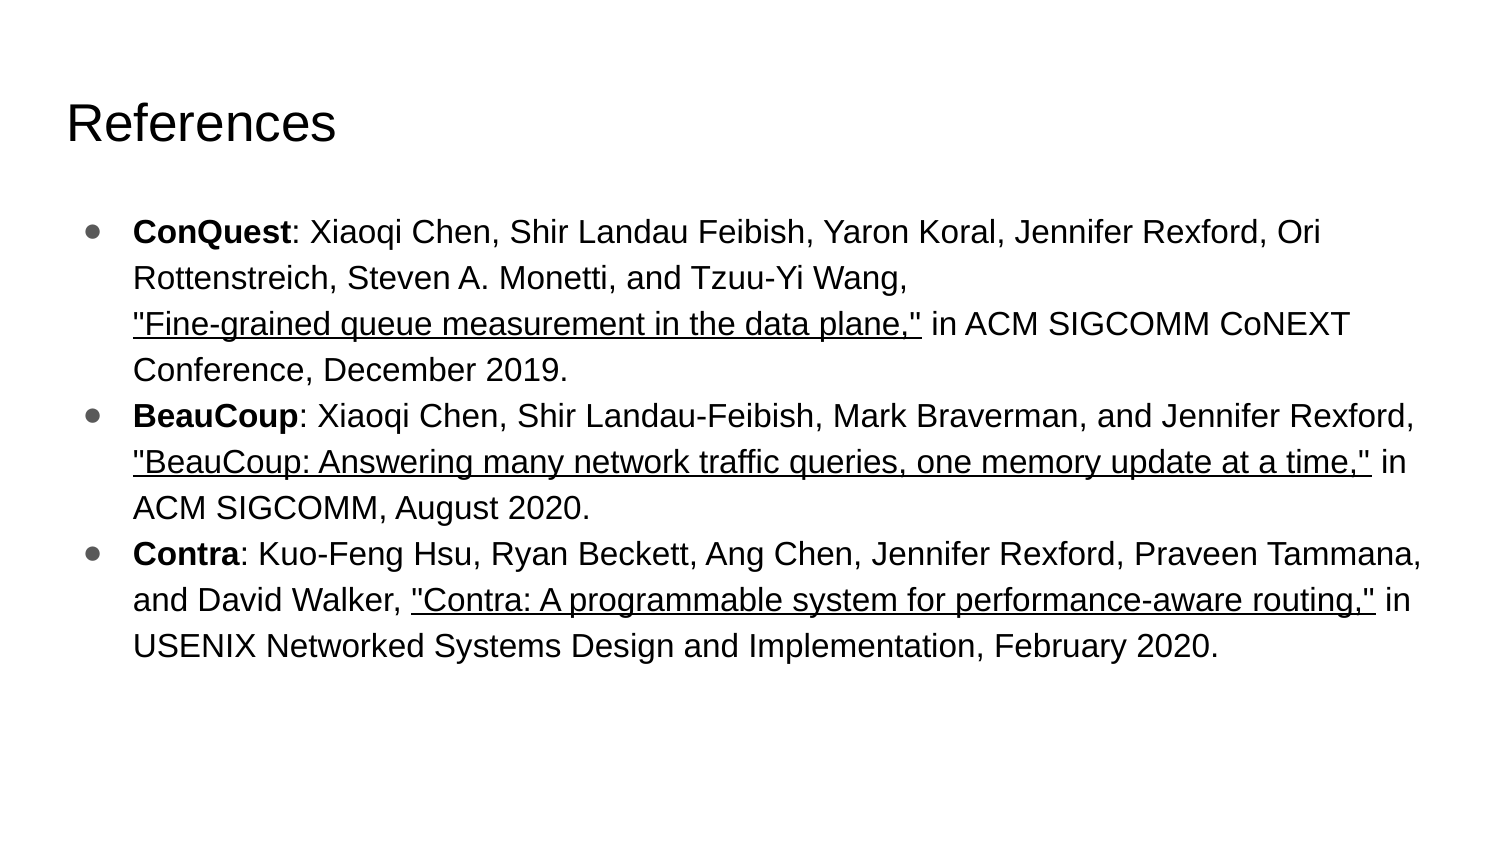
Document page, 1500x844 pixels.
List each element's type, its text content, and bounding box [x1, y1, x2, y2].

list ConQuest: Xiaoqi Chen, Shir Landau Feibish, Yaron Koral, Jennifer Rexford, Ori Rottenstreich, Steven A. Monetti, and Tzuu-Yi Wang, "Fine-grained queue measurement in the data plane," in ACM SIGCOMM CoNEXT Conference, December 2019. BeauCoup: Xiaoqi Chen, Shir Landau-Feibish, Mark Braverman, and Jennifer Rexford, "BeauCoup: Answering many network traffic queries, one memory update at a time," in ACM SIGCOMM, August 2020. Contra: Kuo-Feng Hsu, Ryan Beckett, Ang Chen, Jennifer Rexford, Praveen Tammana, and David Walker, "Contra: A programmable system for performance-aware routing," in USENIX Networked Systems Design and Implementation, February 2020. [51, 189, 1449, 750]
title References [51, 72, 1449, 167]
